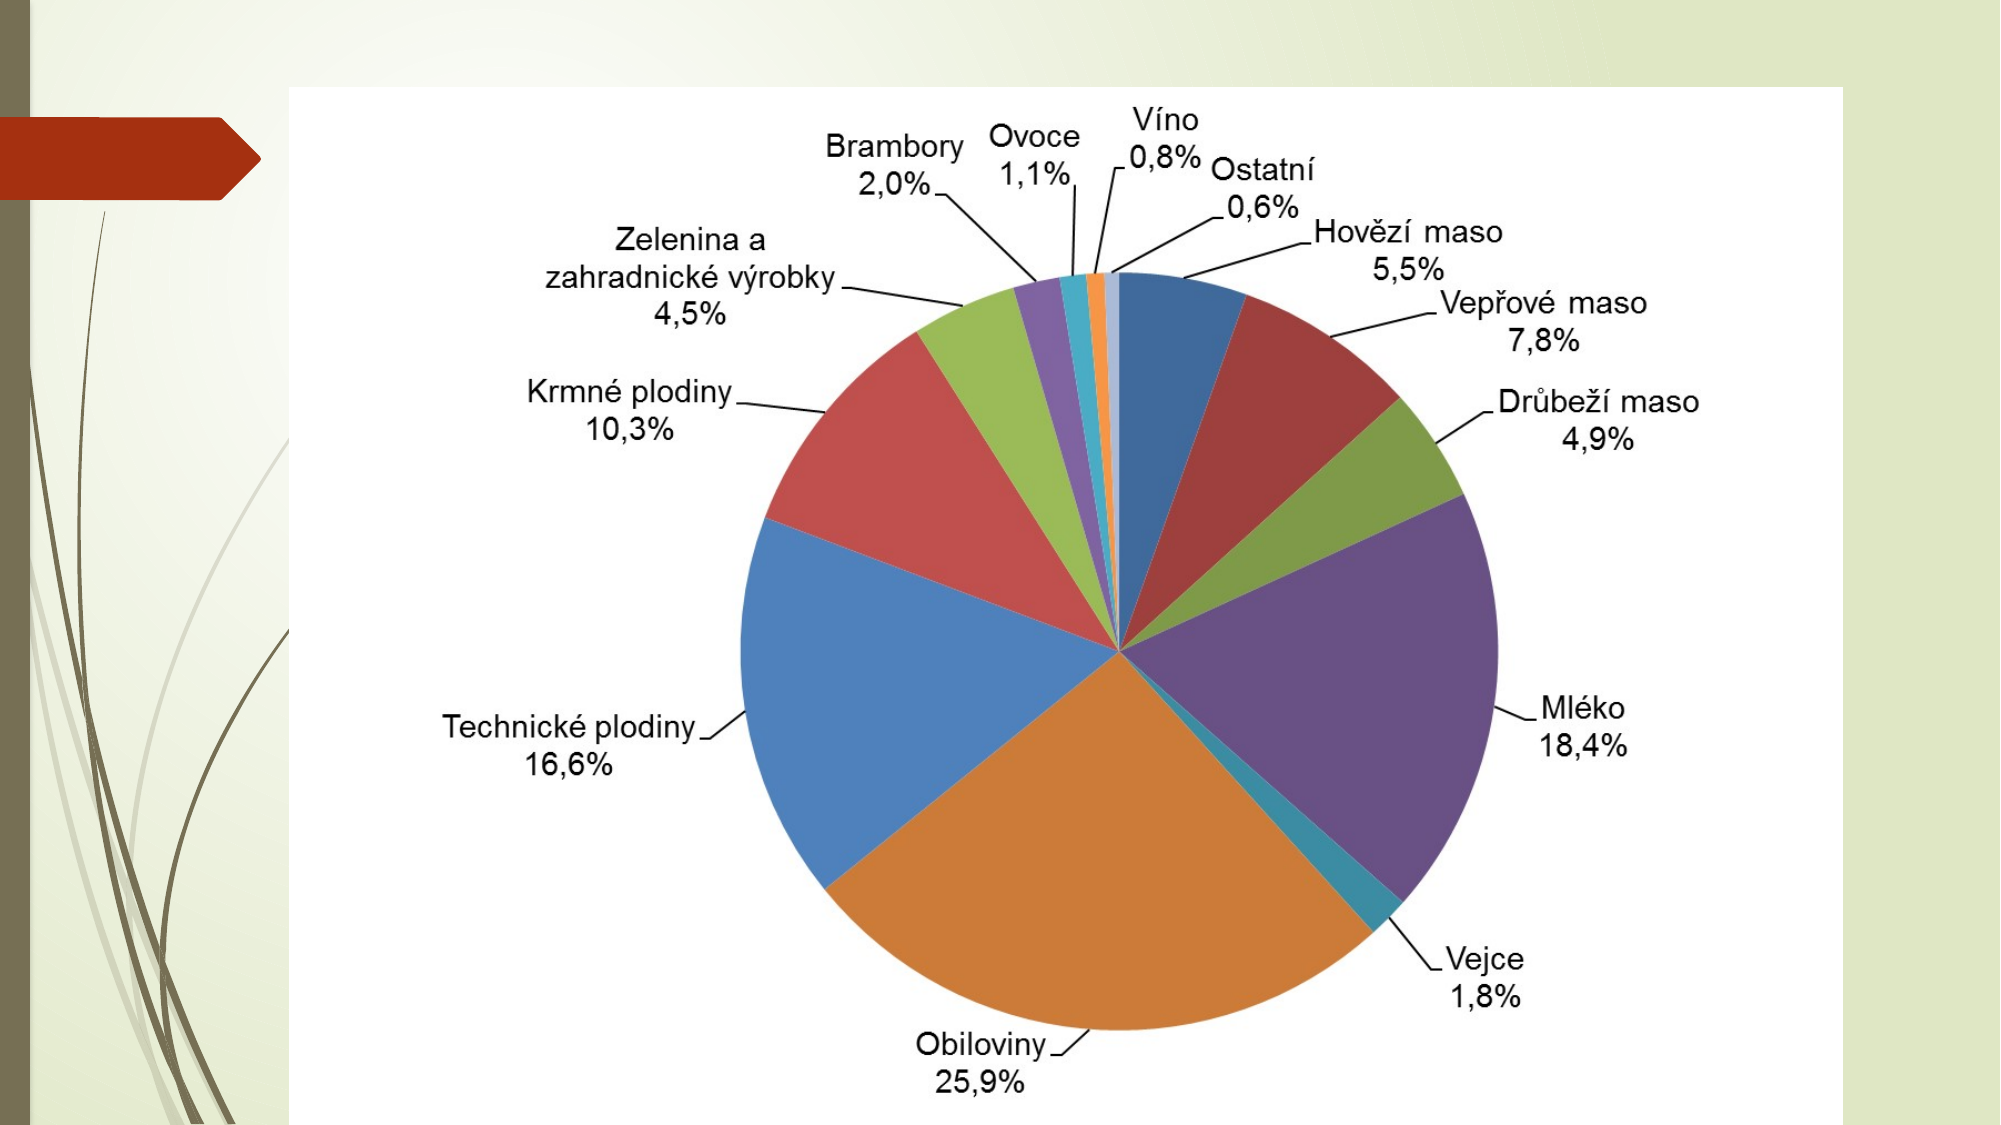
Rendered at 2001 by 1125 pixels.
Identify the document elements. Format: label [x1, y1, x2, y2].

picture [288, 87, 1843, 1125]
